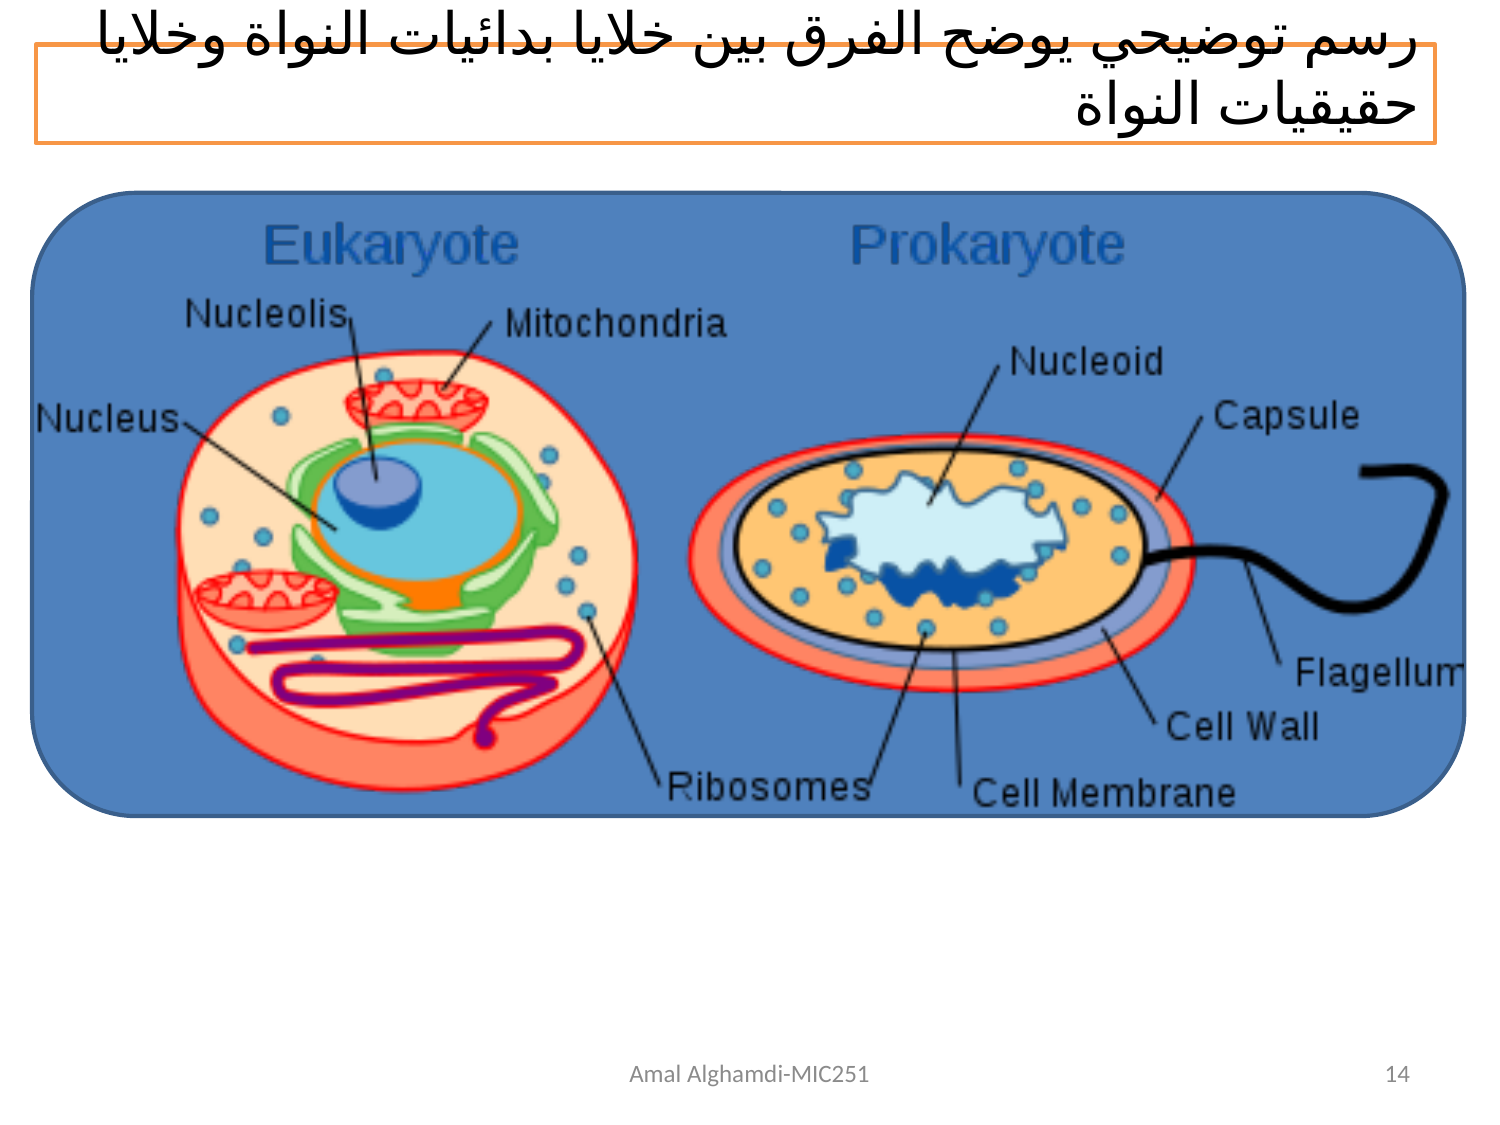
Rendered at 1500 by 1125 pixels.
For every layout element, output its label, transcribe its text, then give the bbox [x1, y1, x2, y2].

text_box رسم توضيحي يوضح الفرق بين خلايا بدائيات النواة وخلايا حقيقيات النواة [34, 42, 1437, 145]
slide_number 14 [1074, 1042, 1425, 1103]
footer Amal Alghamdi-MIC251 [512, 1042, 988, 1103]
text_box [71, 190, 1426, 213]
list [36, 214, 1464, 812]
